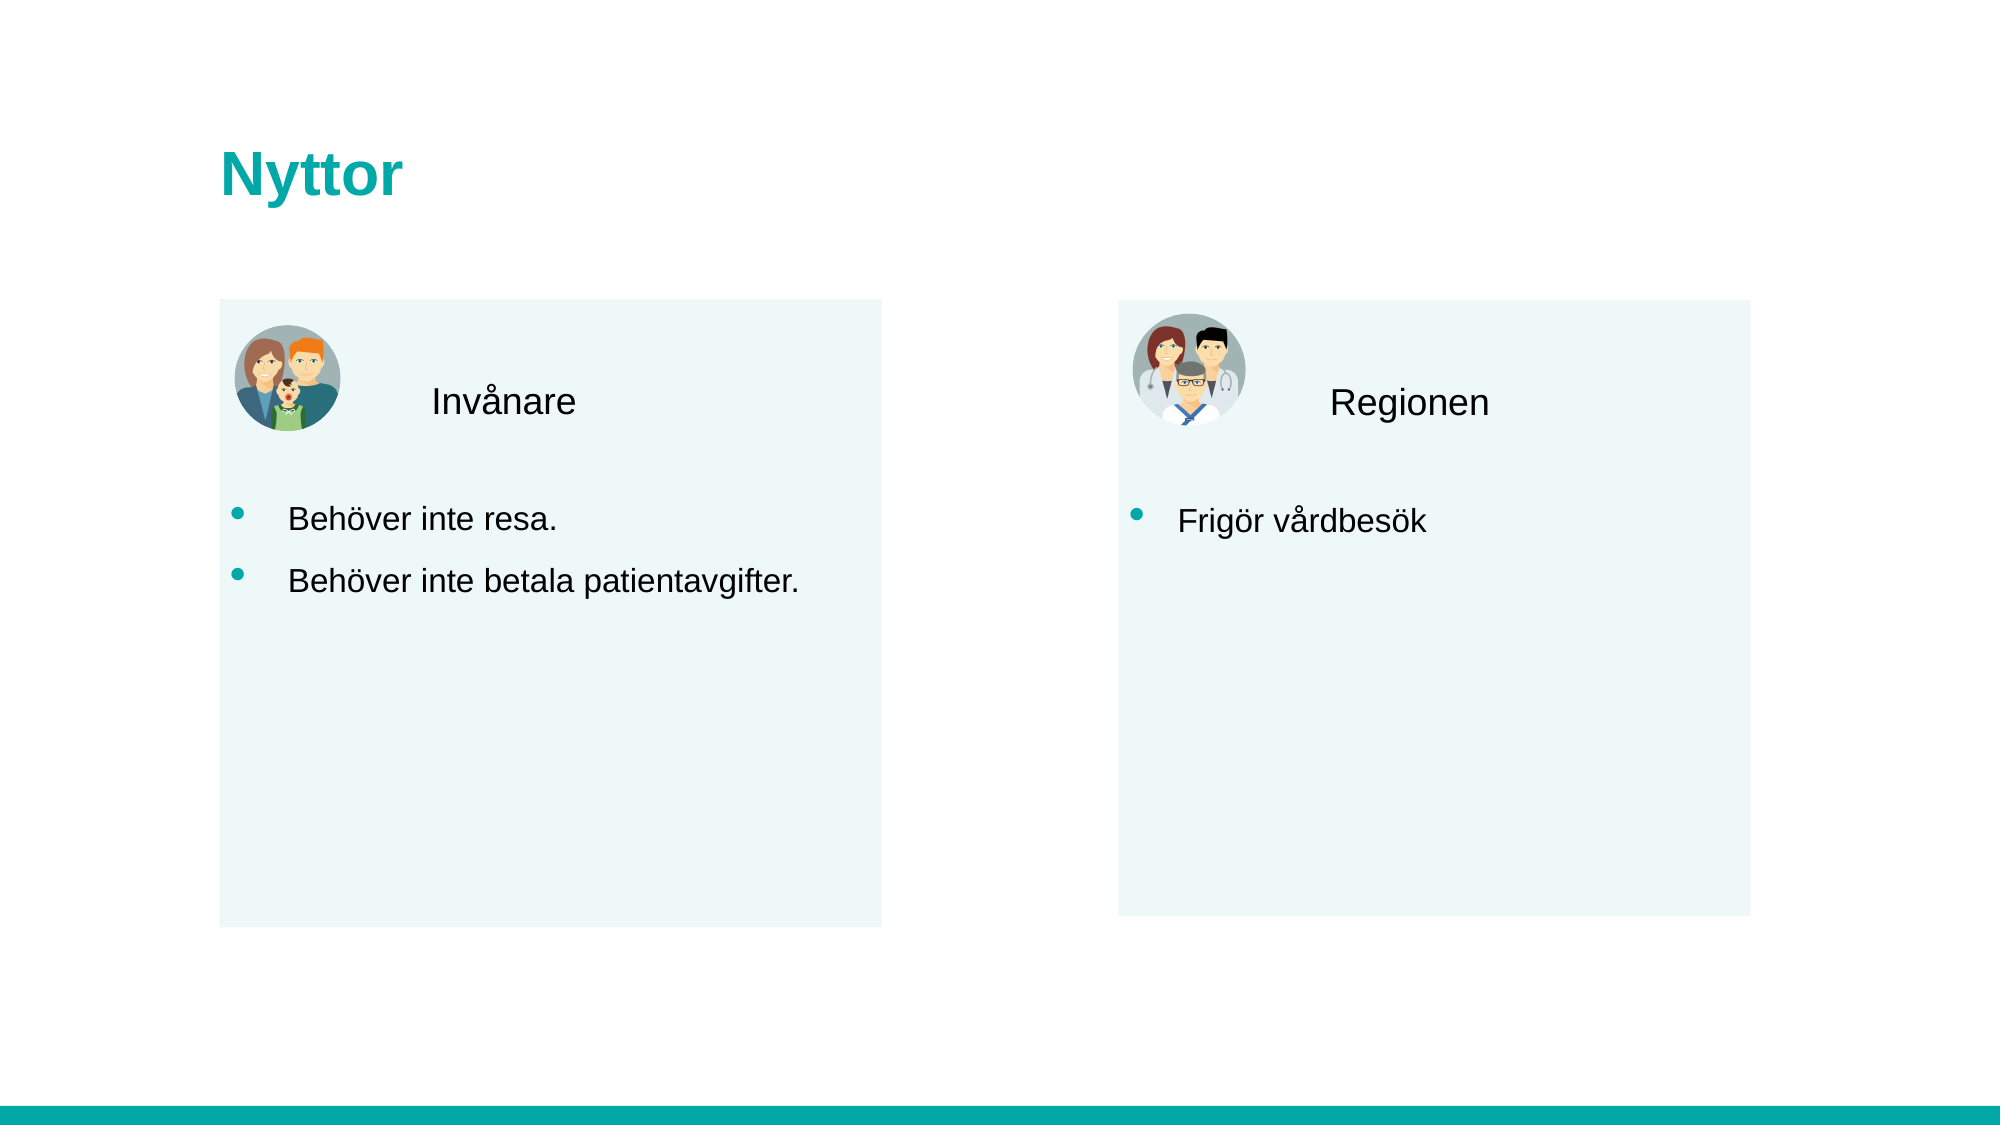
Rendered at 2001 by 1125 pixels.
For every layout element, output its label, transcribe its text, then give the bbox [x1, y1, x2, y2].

text_box Regionen Frigör vårdbesök [1118, 300, 1751, 917]
picture [1131, 311, 1247, 427]
list Invånare Behöver inte resa. Behöver inte betala patientavgifter. [219, 298, 882, 928]
picture [228, 319, 347, 438]
title Nyttor [220, 54, 1780, 208]
